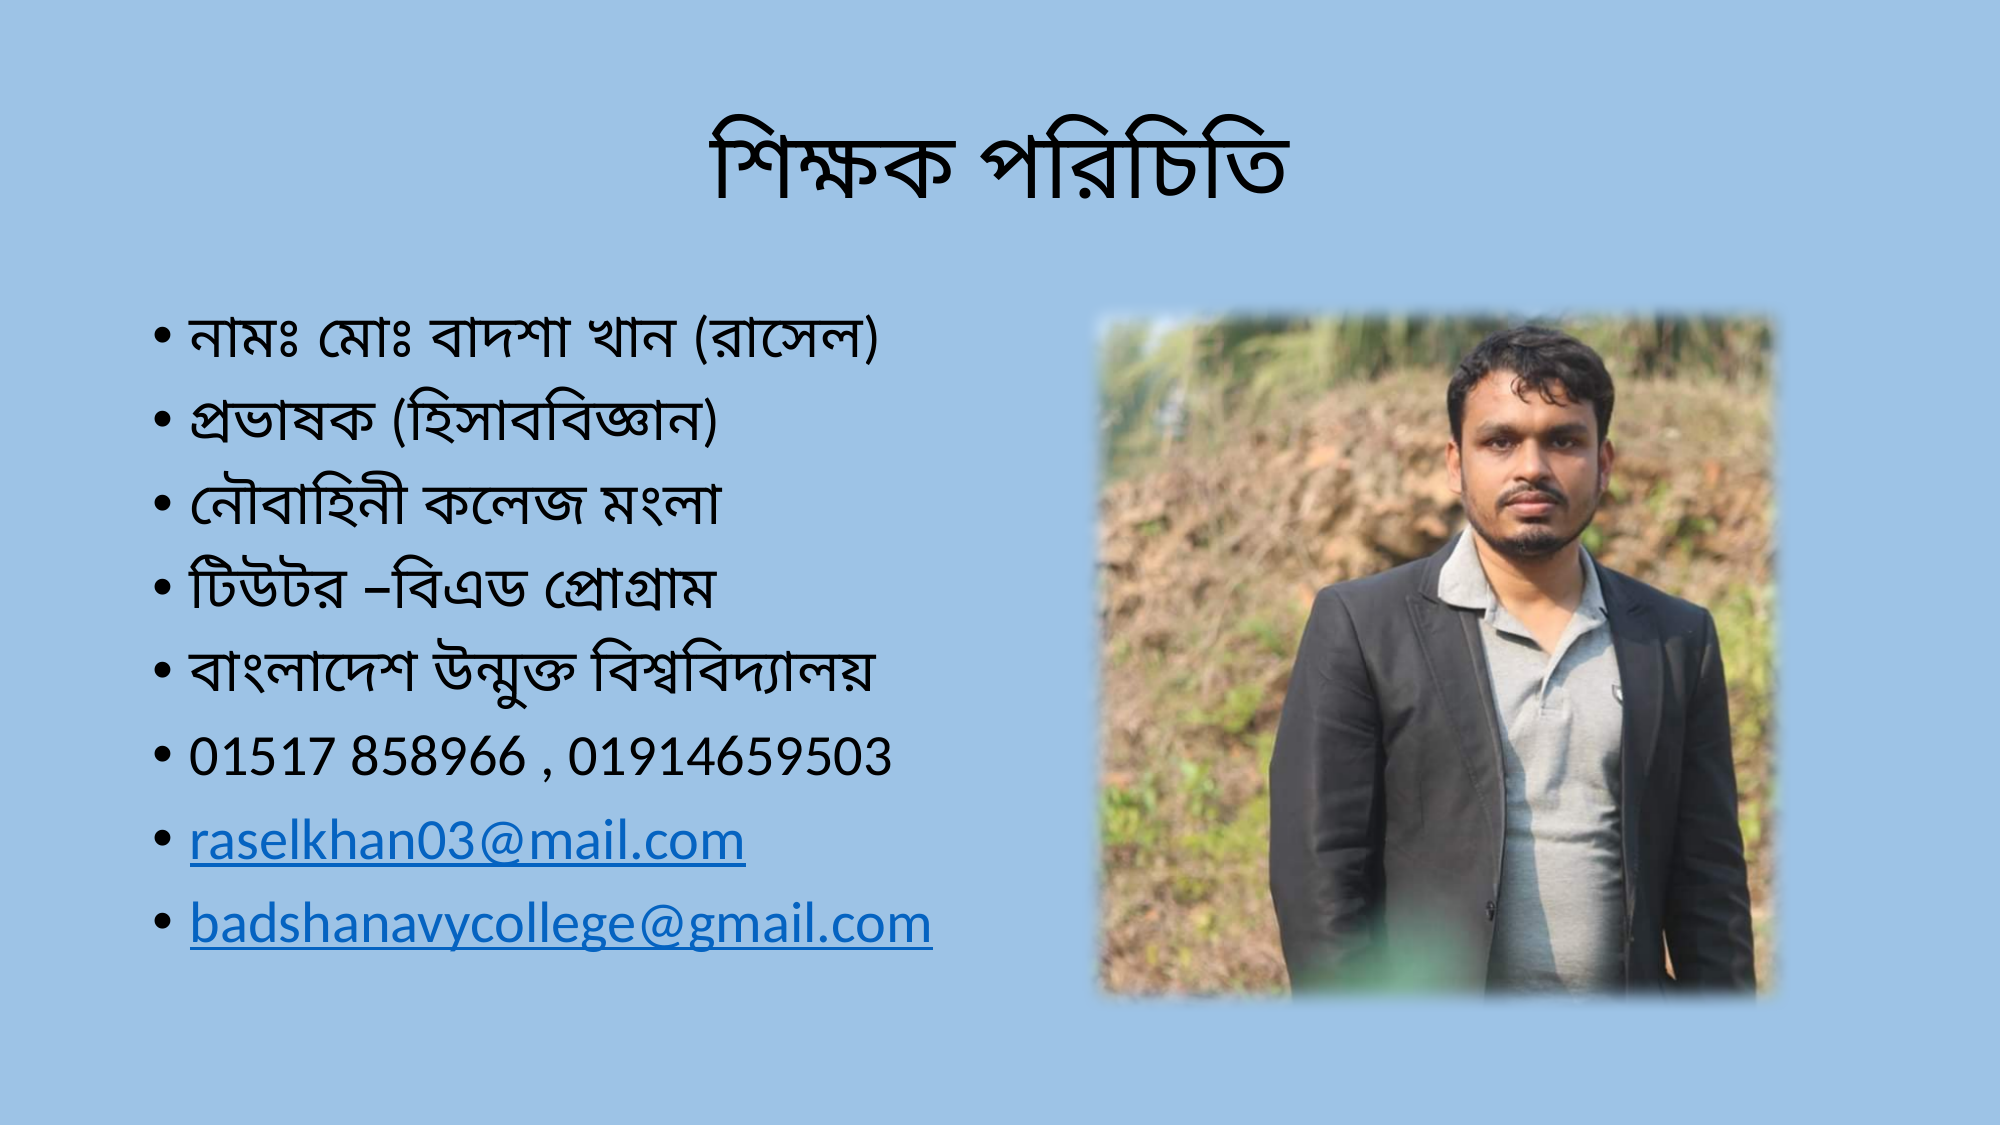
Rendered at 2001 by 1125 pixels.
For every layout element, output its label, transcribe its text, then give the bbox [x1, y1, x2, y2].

list নামঃ মোঃ বাদশা খান (রাসেল) প্রভাষক (হিসাববিজ্ঞান) নৌবাহিনী কলেজ মংলা টিউটর –বিএড প্রোগ্রাম বাংলাদেশ উন্মুক্ত বিশ্ববিদ্যালয় 01517 858966 , 01914659503 raselkhan03@mail.com badshanavycollege@gmail.com [137, 299, 988, 1014]
title শিক্ষক পরিচিতি [137, 59, 1863, 278]
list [1082, 299, 1793, 1014]
